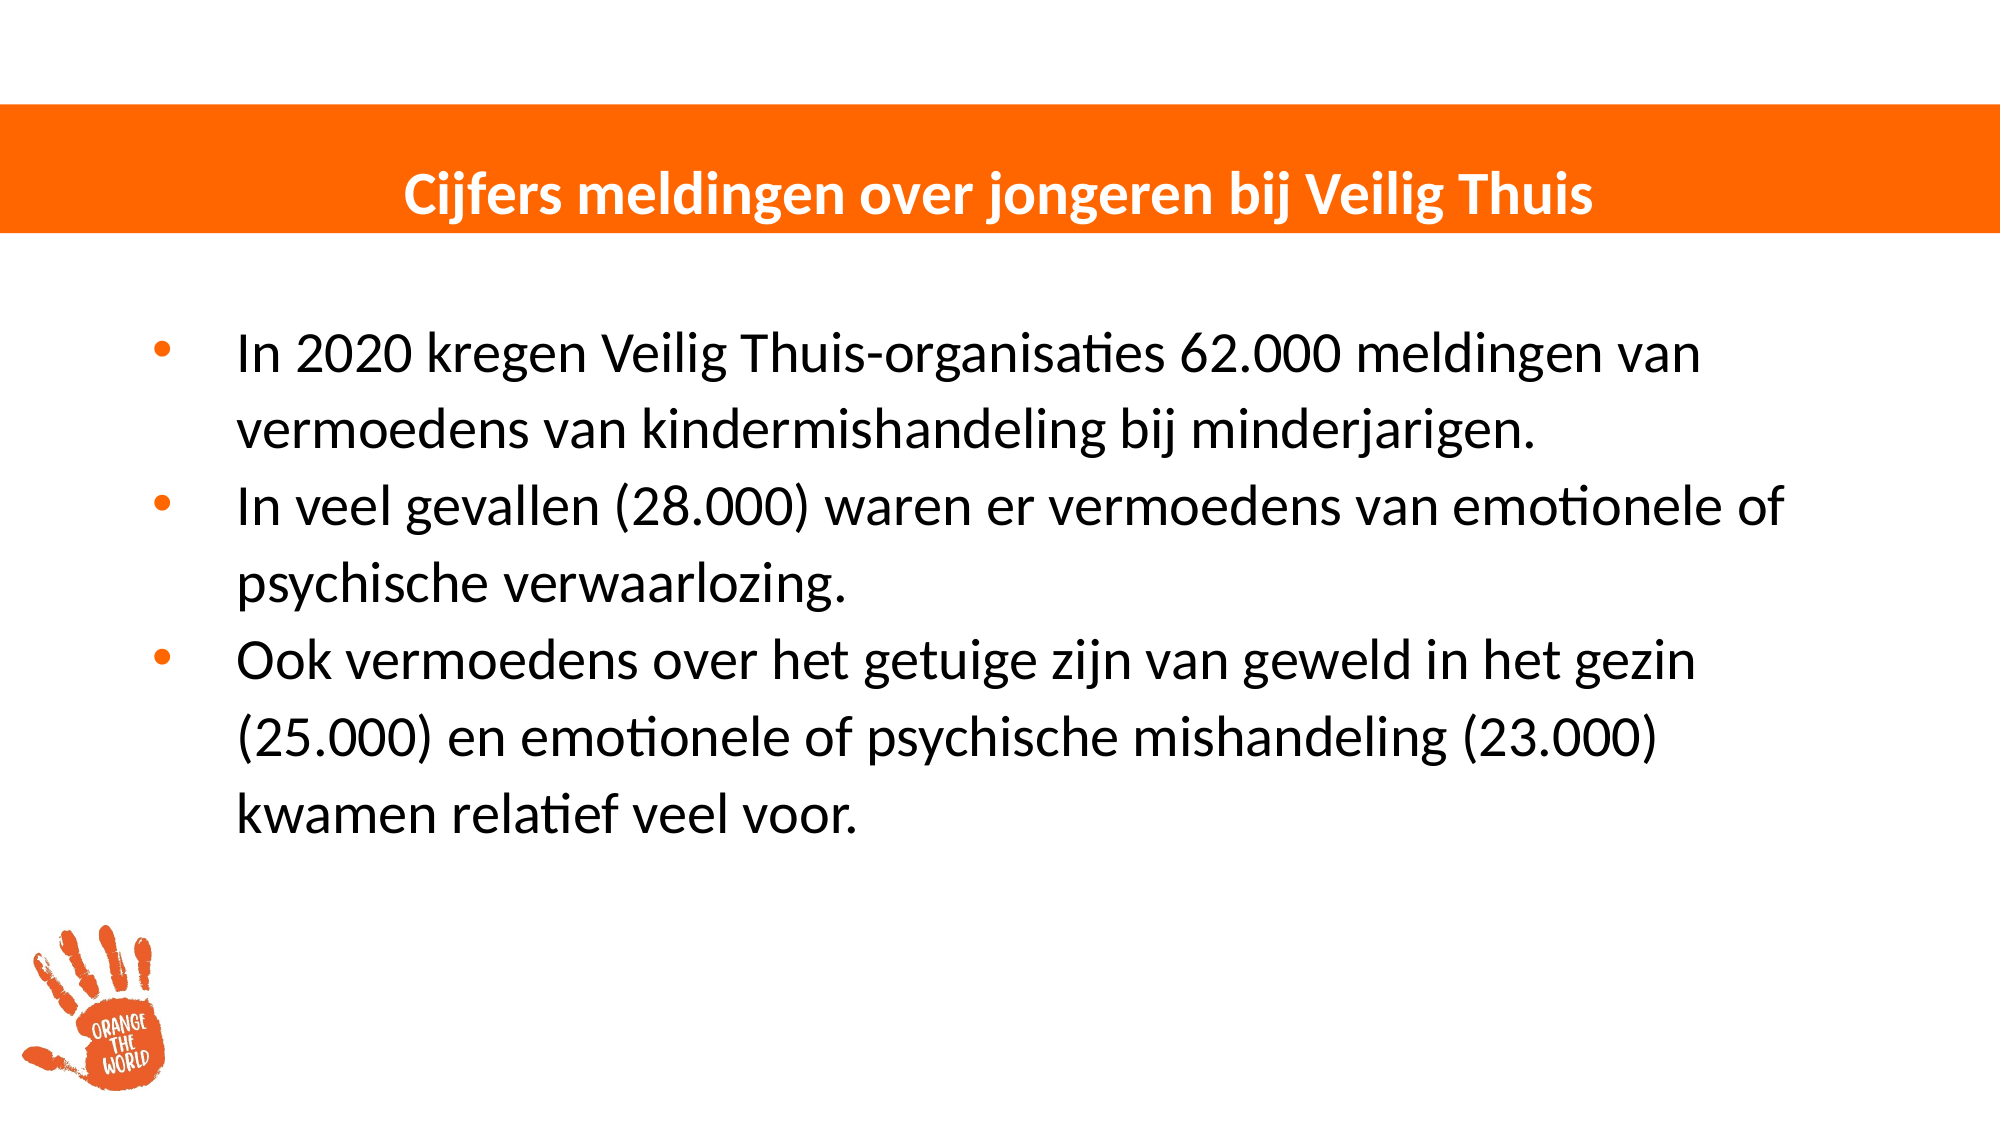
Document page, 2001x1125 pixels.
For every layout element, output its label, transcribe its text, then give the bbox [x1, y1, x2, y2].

text_box Cijfers meldingen over jongeren bij Veilig Thuis [0, 104, 2000, 234]
picture [22, 925, 165, 1091]
list In 2020 kregen Veilig Thuis-organisaties 62.000 meldingen van vermoedens van kindermishandeling bij minderjarigen. In veel gevallen (28.000) waren er vermoedens van emotionele of psychische verwaarlozing. Ook vermoedens over het getuige zijn van geweld in het gezin (25.000) en emotionele of psychische mishandeling (23.000) kwamen relatief veel voor. [137, 299, 1863, 1014]
